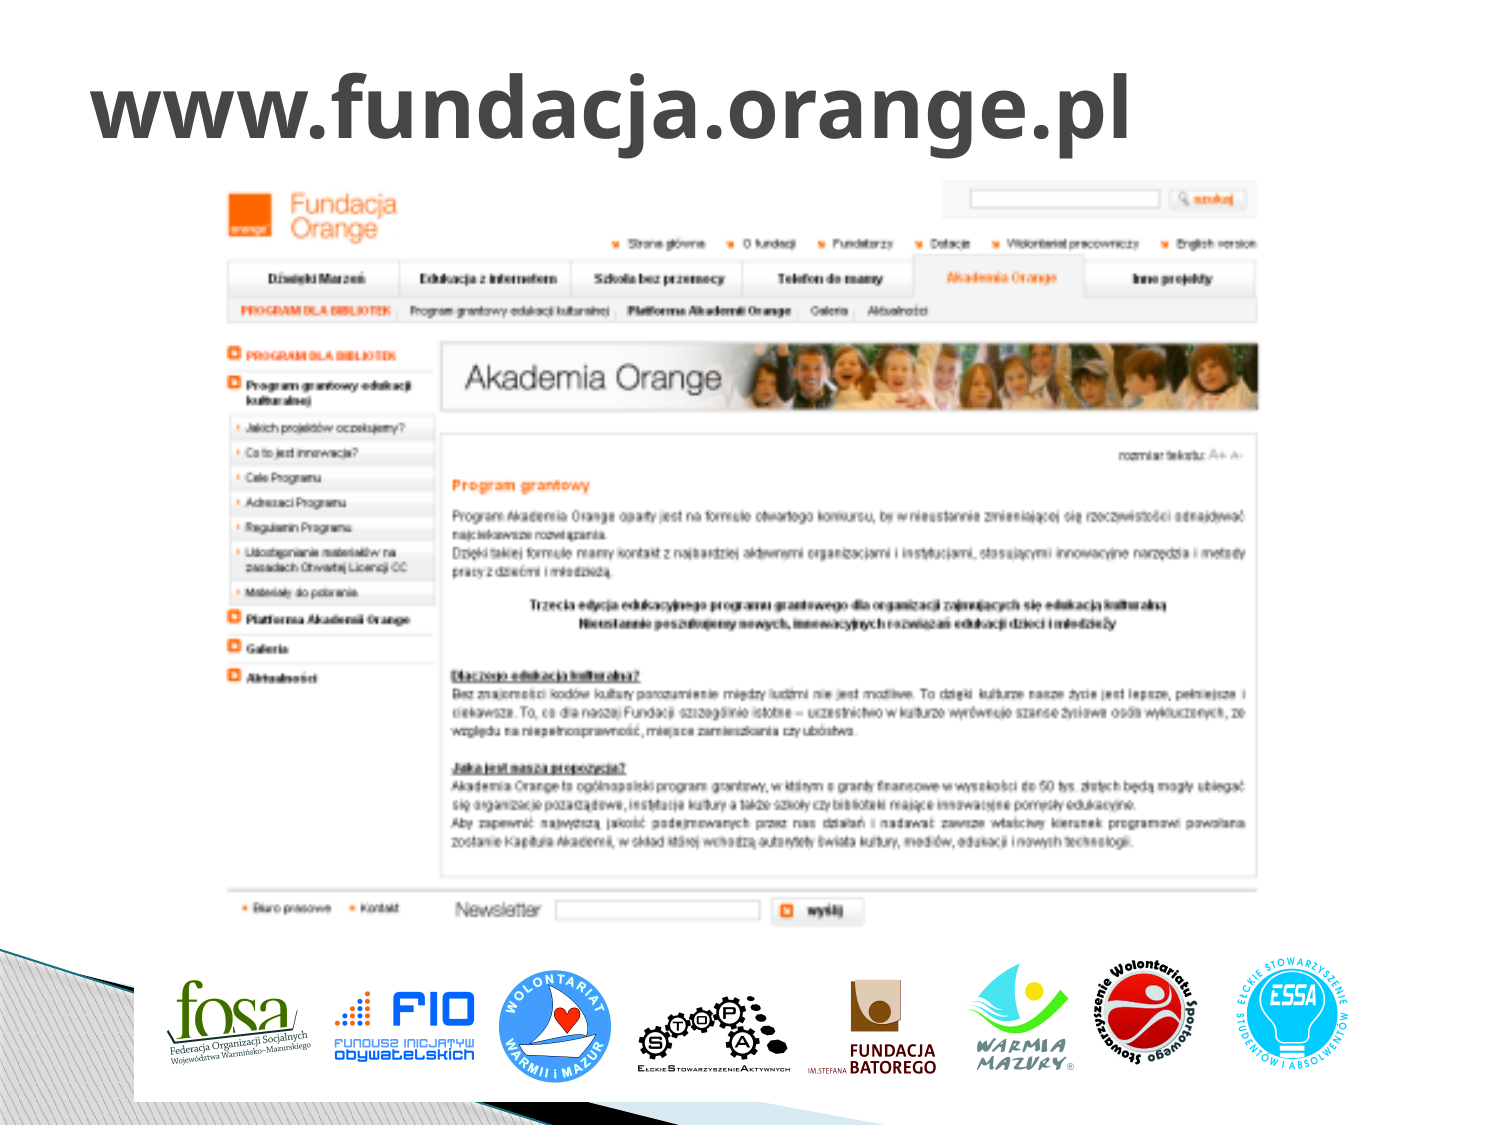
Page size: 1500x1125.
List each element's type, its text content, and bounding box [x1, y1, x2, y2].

title www.fundacja.orange.pl [75, 45, 1425, 164]
picture [210, 180, 1276, 950]
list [133, 931, 1372, 1102]
